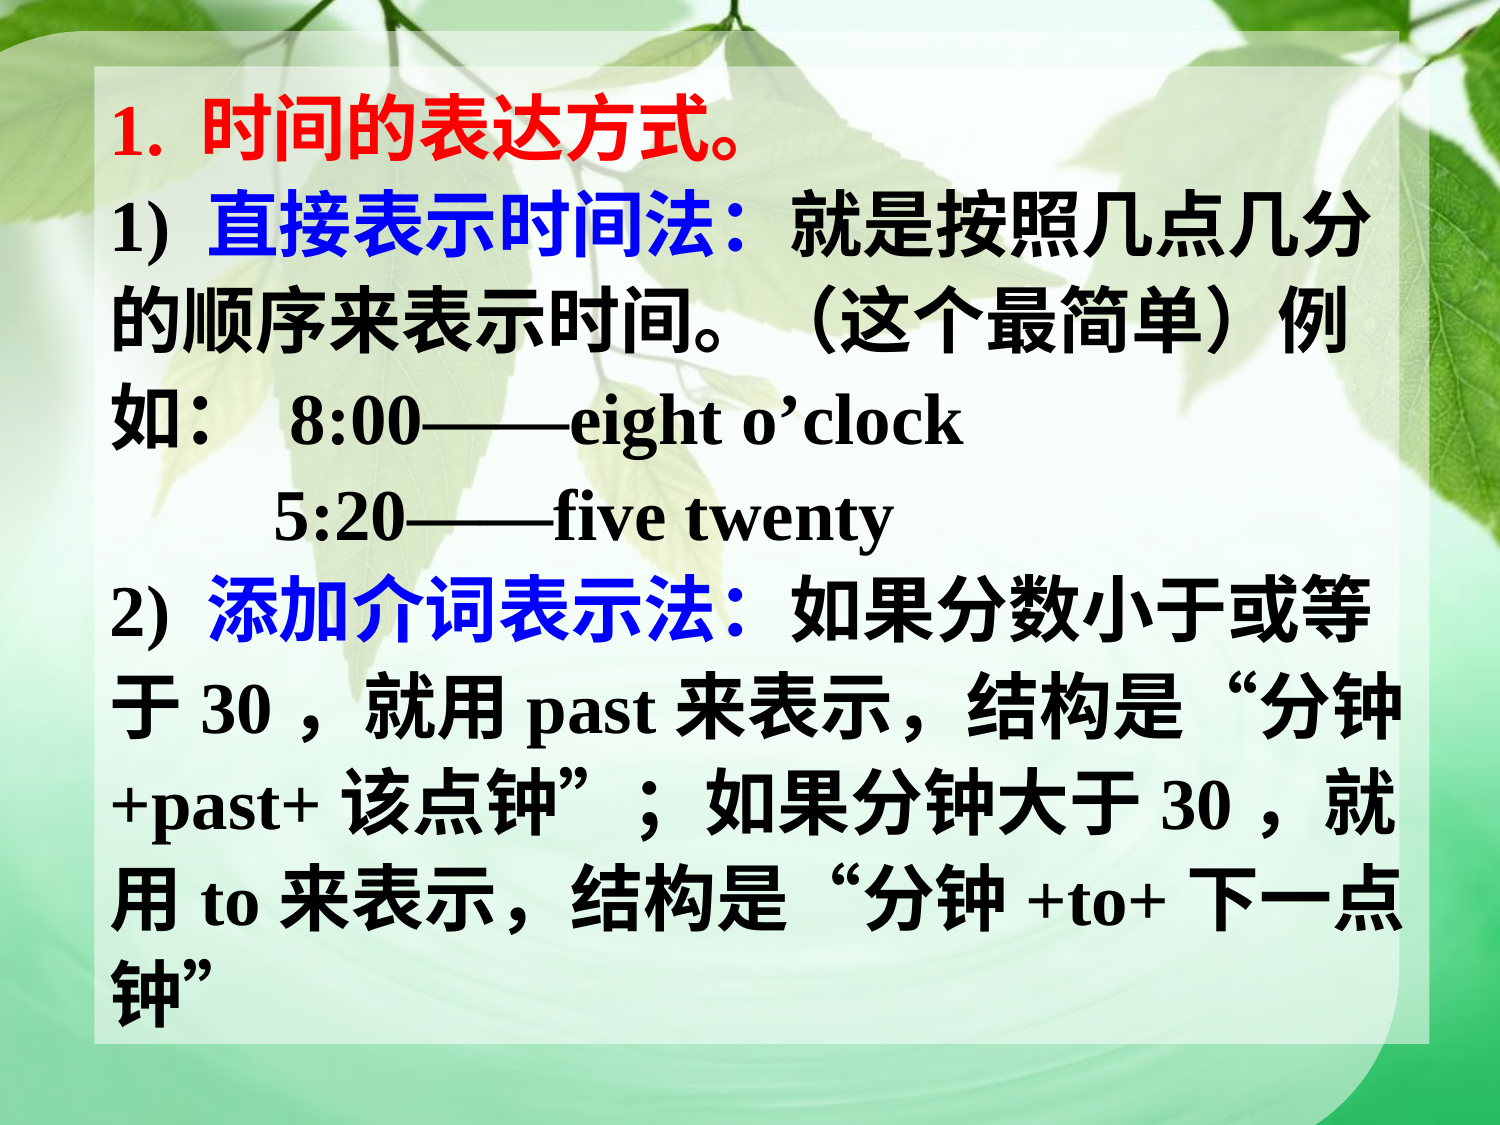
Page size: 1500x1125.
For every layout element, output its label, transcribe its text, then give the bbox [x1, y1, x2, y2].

picture [0, 0, 1500, 1125]
text_box 1. 时间的表达方式。 1) 直接表示时间法：就是按照几点几分的顺序来表示时间。（这个最简单）例如： 8:00——eight o’clock 5:20——five twenty 2) 添加介词表示法：如果分数小于或等于30，就用past来表示，结构是“分钟+past+该点钟”；如果分钟大于30，就用to来表示，结构是“分钟+to+下一点钟” [94, 66, 1430, 1044]
